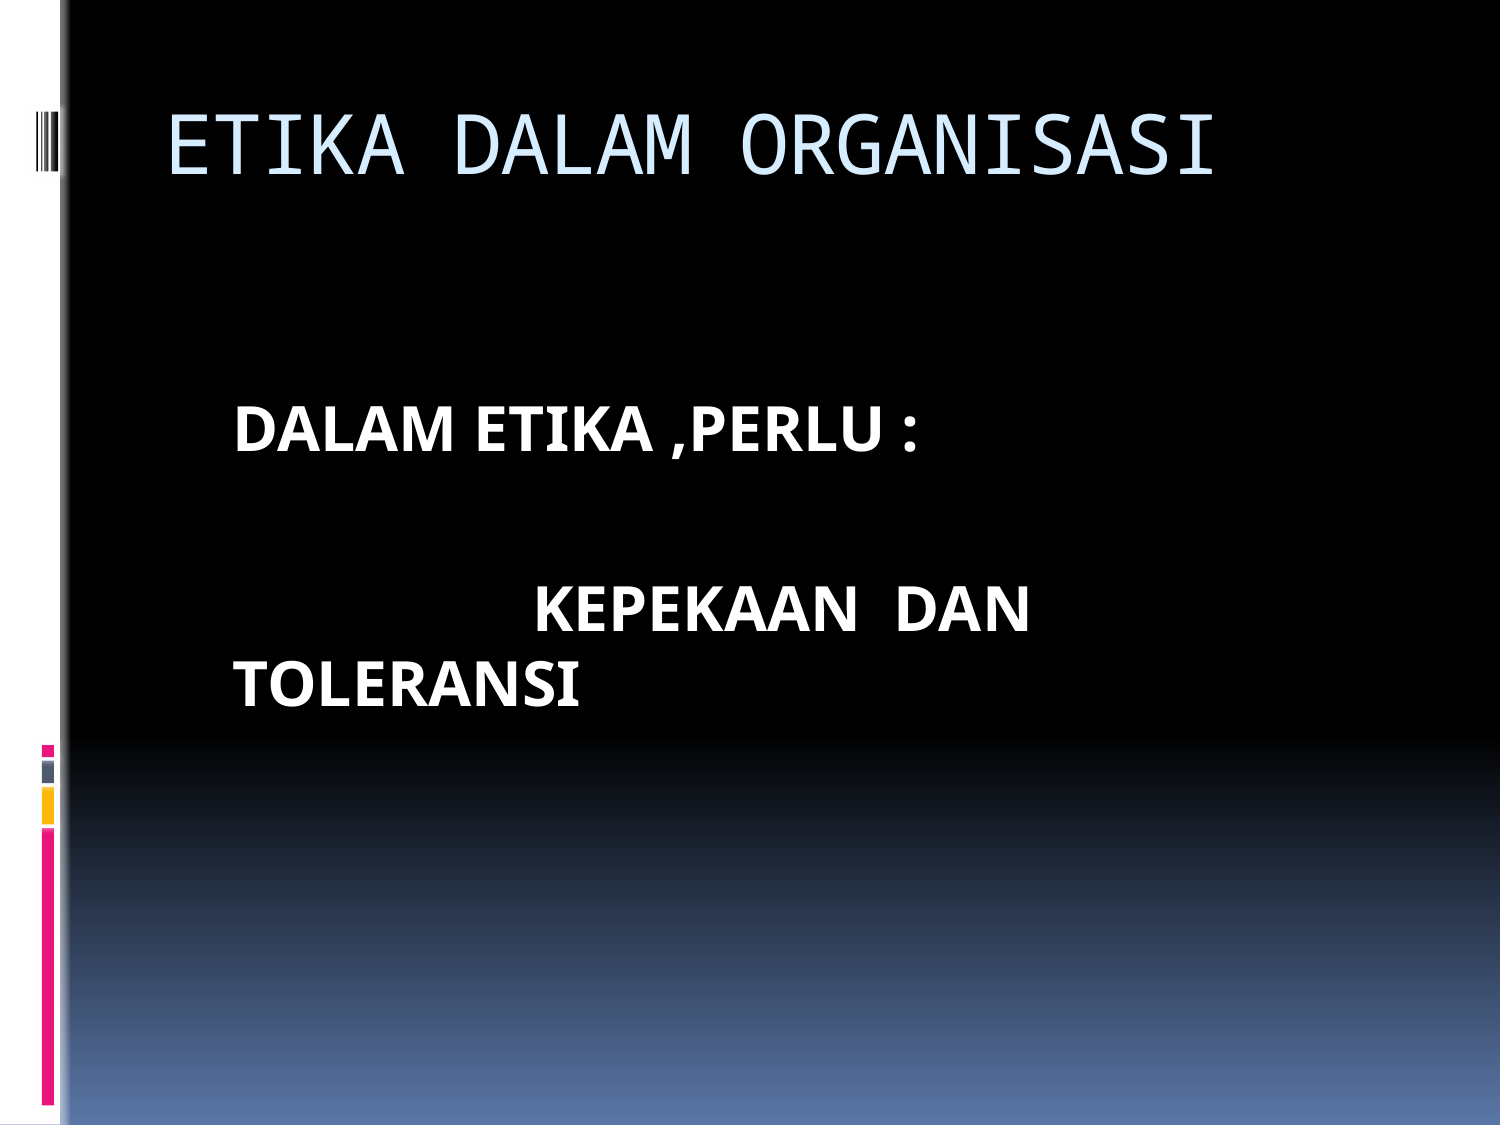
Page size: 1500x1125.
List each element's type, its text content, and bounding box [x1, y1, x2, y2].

list DALAM ETIKA ,PERLU : KEPEKAAN DAN TOLERANSI [150, 292, 1425, 1043]
title ETIKA DALAM ORGANISASI [150, 83, 1425, 234]
